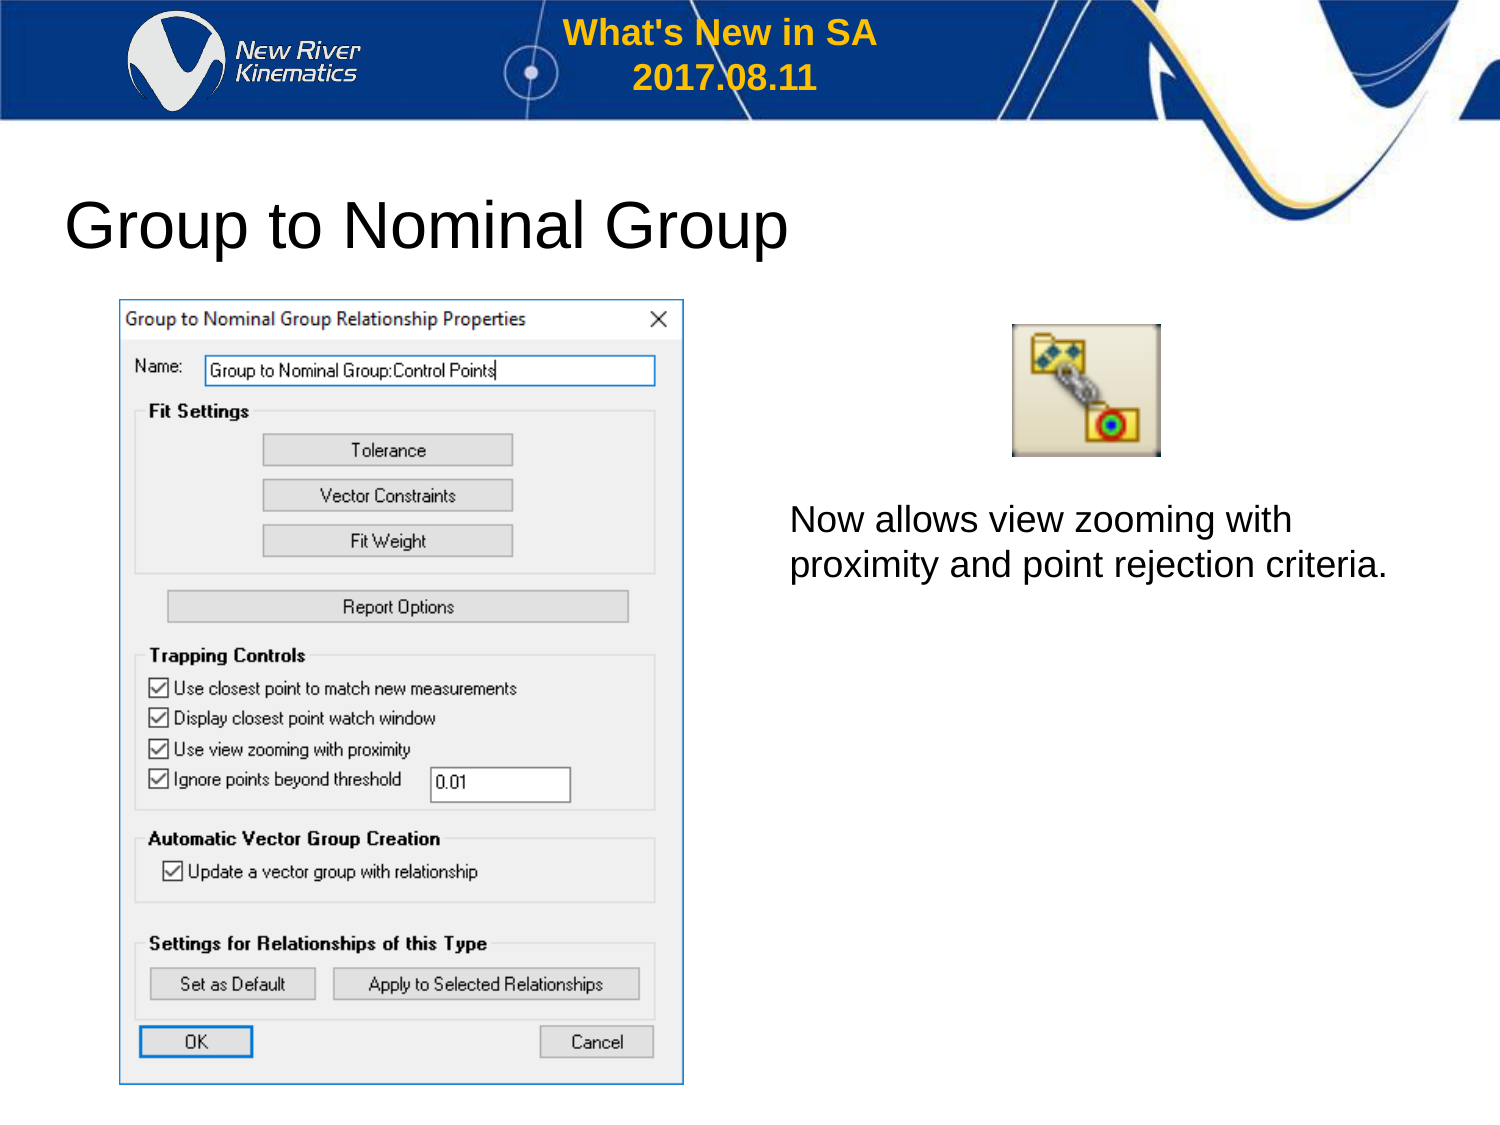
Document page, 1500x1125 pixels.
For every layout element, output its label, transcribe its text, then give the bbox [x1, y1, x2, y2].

footer What's New in SA 2017.08.11 [487, 0, 963, 113]
text_box Group to Nominal Group [49, 174, 863, 270]
picture [0, 0, 1500, 1125]
text_box Now allows view zooming with proximity and point rejection criteria. [774, 487, 1438, 593]
